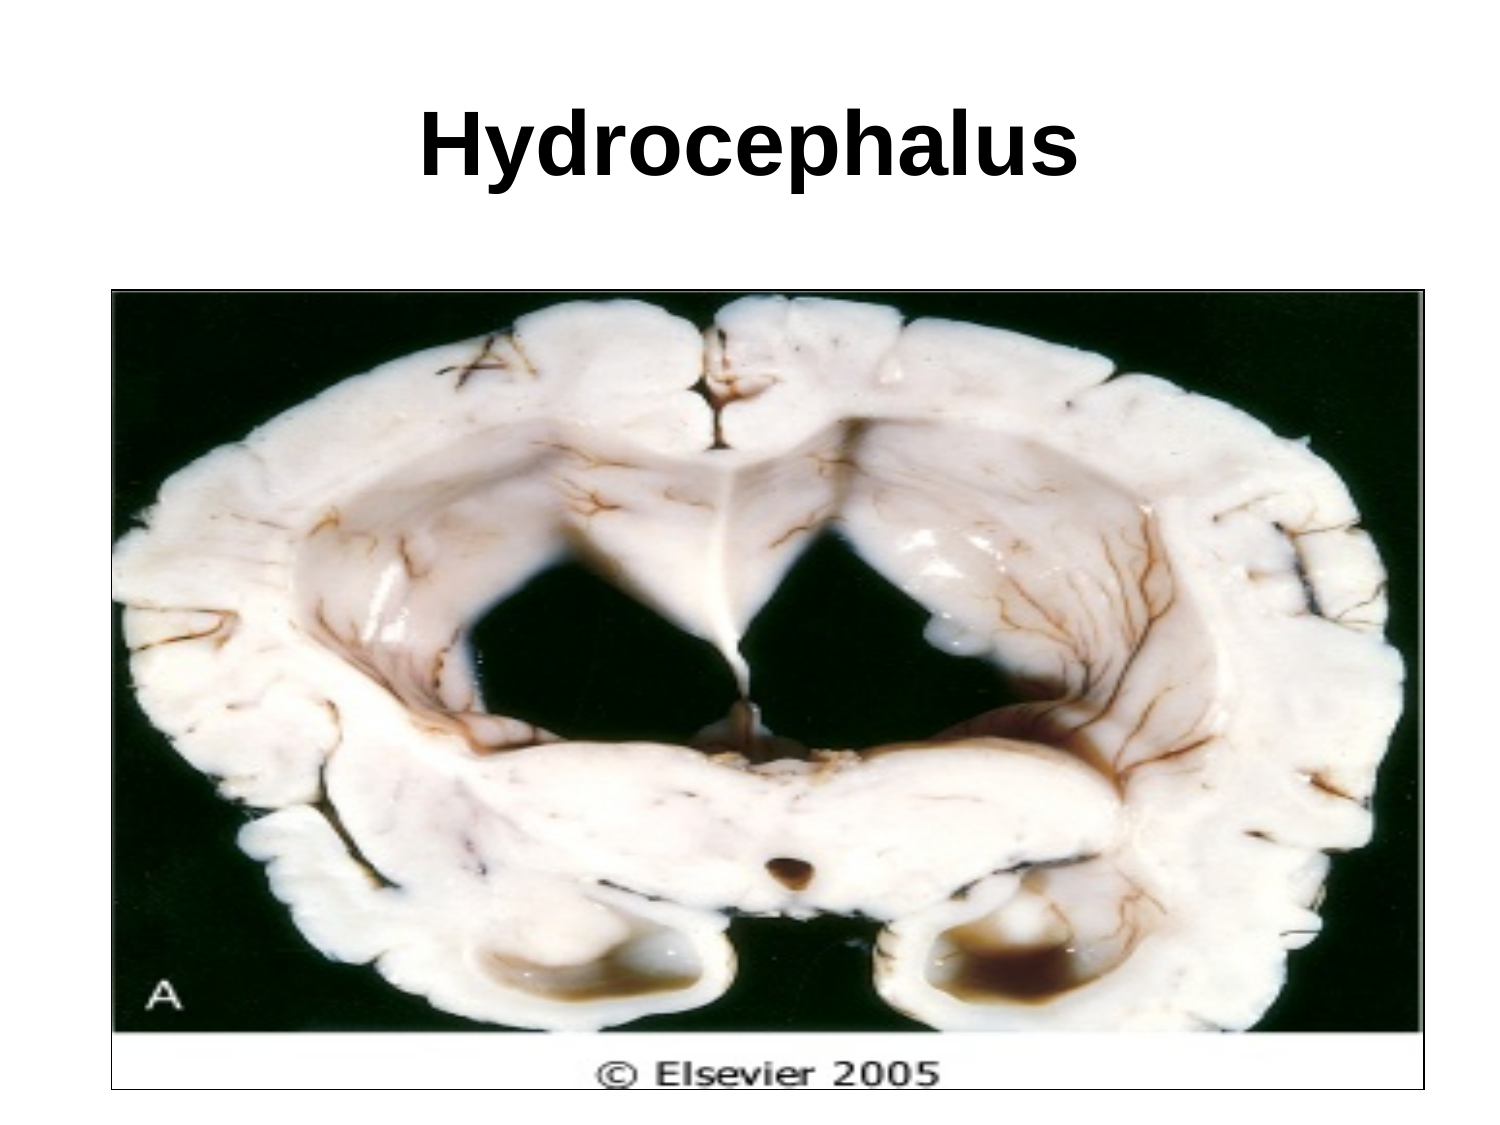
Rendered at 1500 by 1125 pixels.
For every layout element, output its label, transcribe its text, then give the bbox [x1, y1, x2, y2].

title Hydrocephalus [75, 45, 1425, 233]
picture [111, 290, 1424, 1089]
